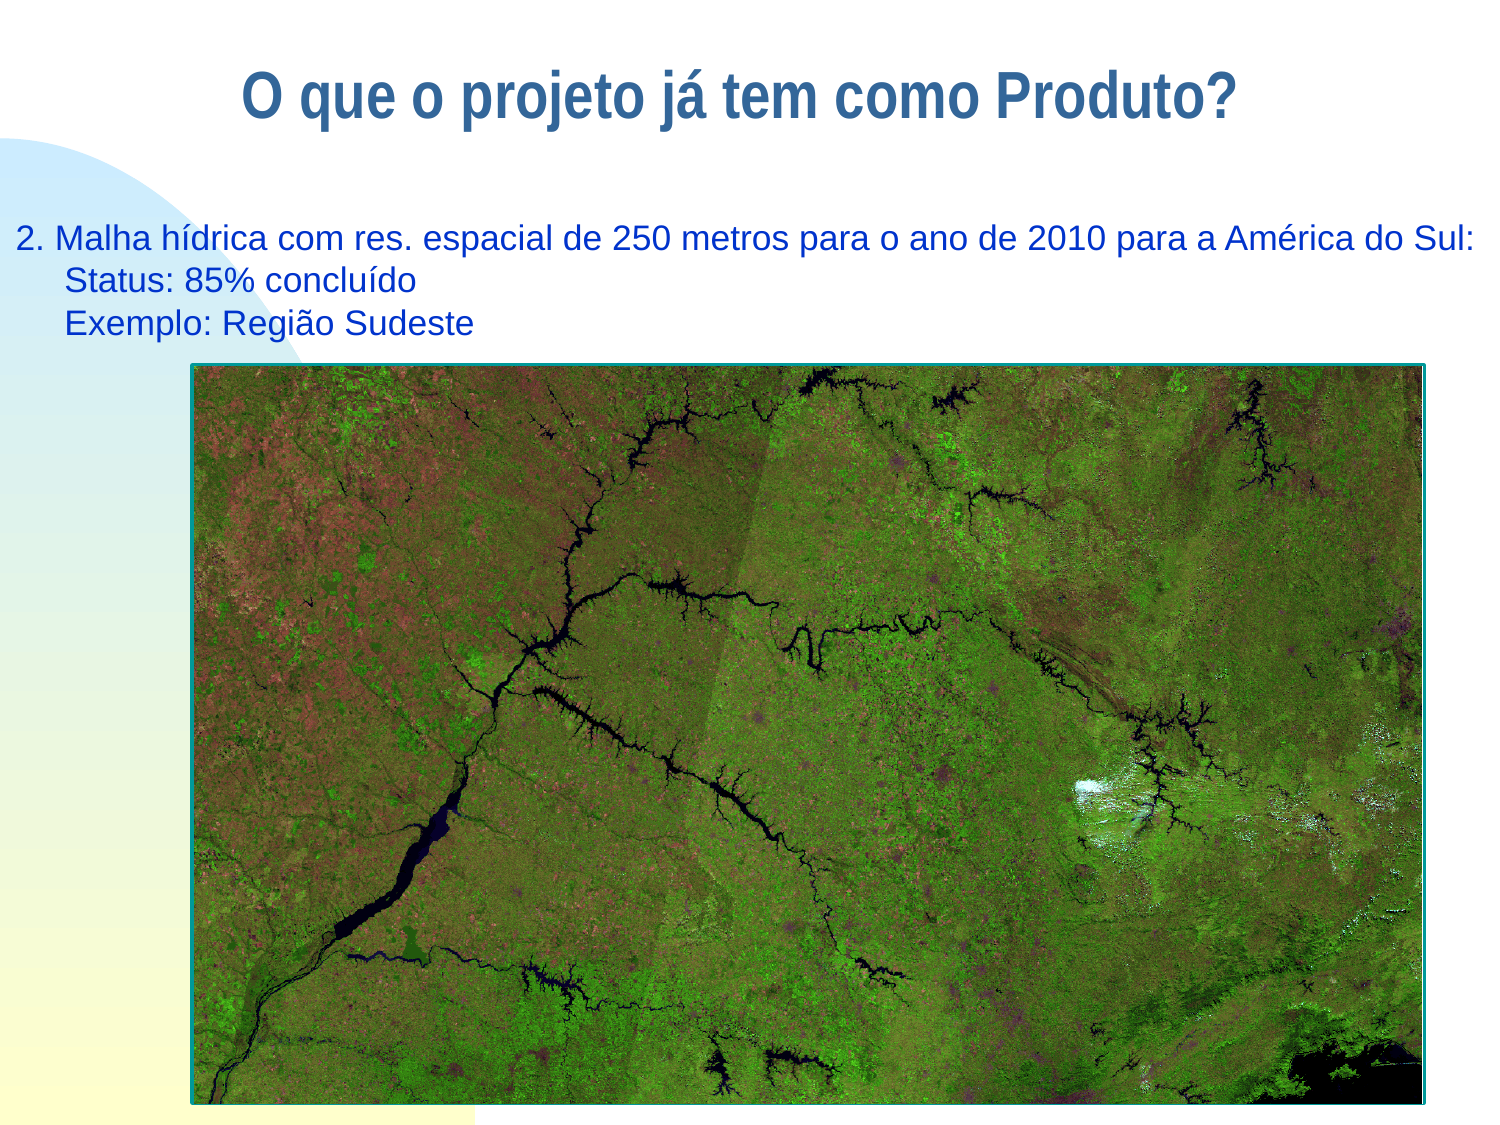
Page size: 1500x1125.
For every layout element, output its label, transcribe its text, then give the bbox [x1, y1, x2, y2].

text_box O que o projeto já tem como Produto? [87, 44, 1411, 139]
picture [194, 366, 1424, 1104]
text_box [190, 364, 1426, 369]
text_box 2. Malha hídrica com res. espacial de 250 metros para o ano de 2010 para a América do Sul: Status: 85% concluído Exemplo: Região Sudeste [0, 207, 1500, 350]
